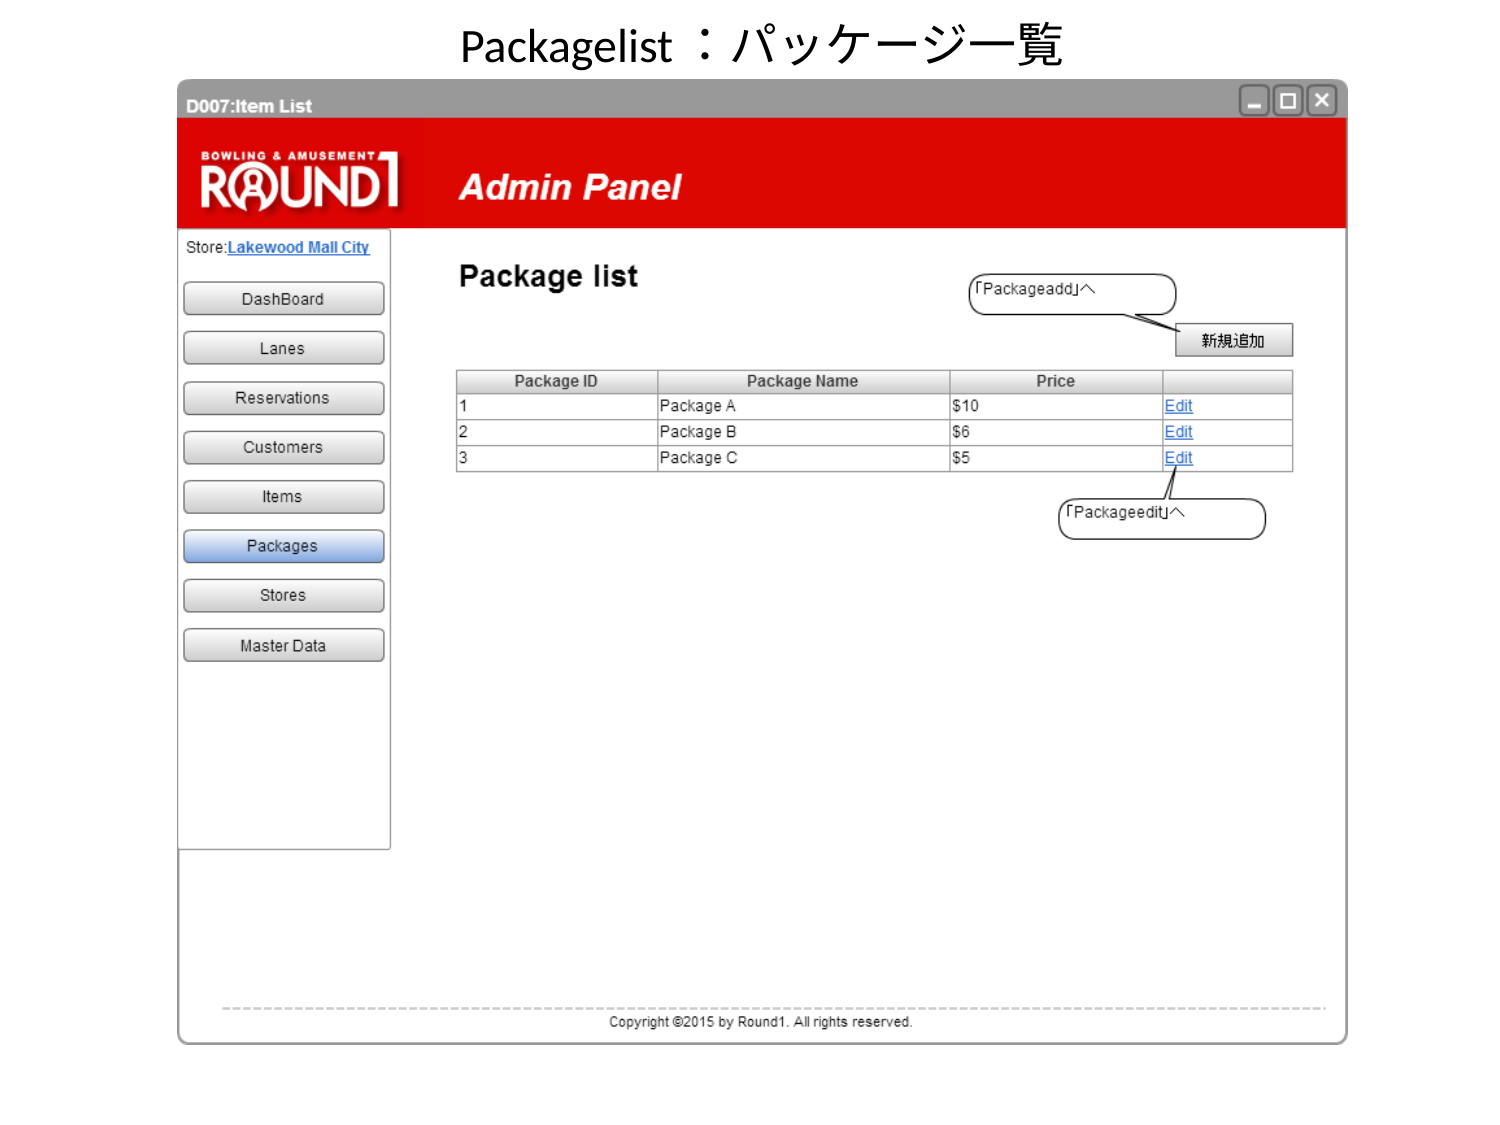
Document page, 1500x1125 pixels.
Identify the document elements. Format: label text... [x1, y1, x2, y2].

text_box Packagelist：パッケージ一覧 [187, 6, 1338, 78]
picture [177, 79, 1348, 1045]
